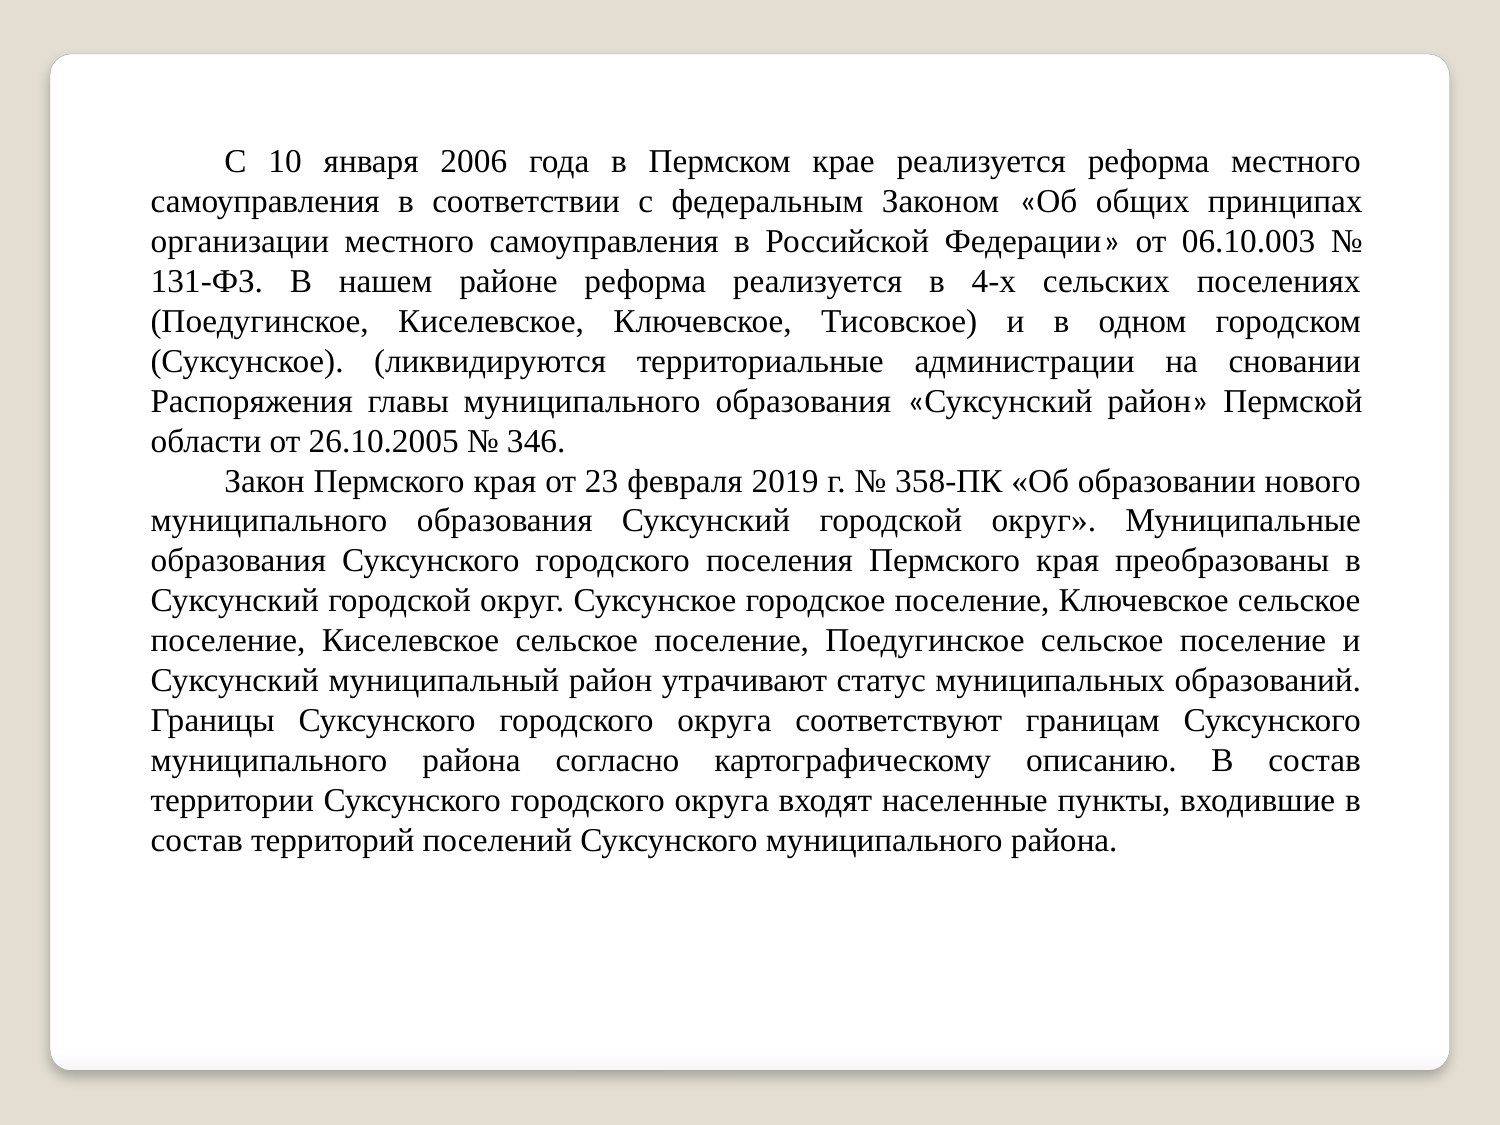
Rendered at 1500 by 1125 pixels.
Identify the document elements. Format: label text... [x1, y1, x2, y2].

text_box С 10 января 2006 года в Пермском крае реализуется реформа местного самоуправления в соответствии с федеральным Законом «Об общих принципах организации местного самоуправления в Российской Федерации» от 06.10.003 № 131-ФЗ. В нашем районе реформа реализуется в 4-х сельских поселениях (Поедугинское, Киселевское, Ключевское, Тисовское) и в одном городском (Суксунское). (ликвидируются территориальные администрации на сновании Распоряжения главы муниципального образования «Суксунский район» Пермской области от 26.10.2005 № 346. Закон Пермского края от 23 февраля 2019 г. № 358-ПК «Об образовании нового муниципального образования Суксунский городской округ». Муниципальные образования Суксунского городского поселения Пермского края преобразованы в Суксунский городской округ. Суксунское городское поселение, Ключевское сельское поселение, Киселевское сельское поселение, Поедугинское сельское поселение и Суксунский муниципальный район утрачивают статус муниципальных образований. Границы Суксунского городского округа соответствуют границам Суксунского муниципального района согласно картографическому описанию. В состав территории Суксунского городского округа входят населенные пункты, входившие в состав территорий поселений Суксунского муниципального района. [135, 131, 1378, 911]
